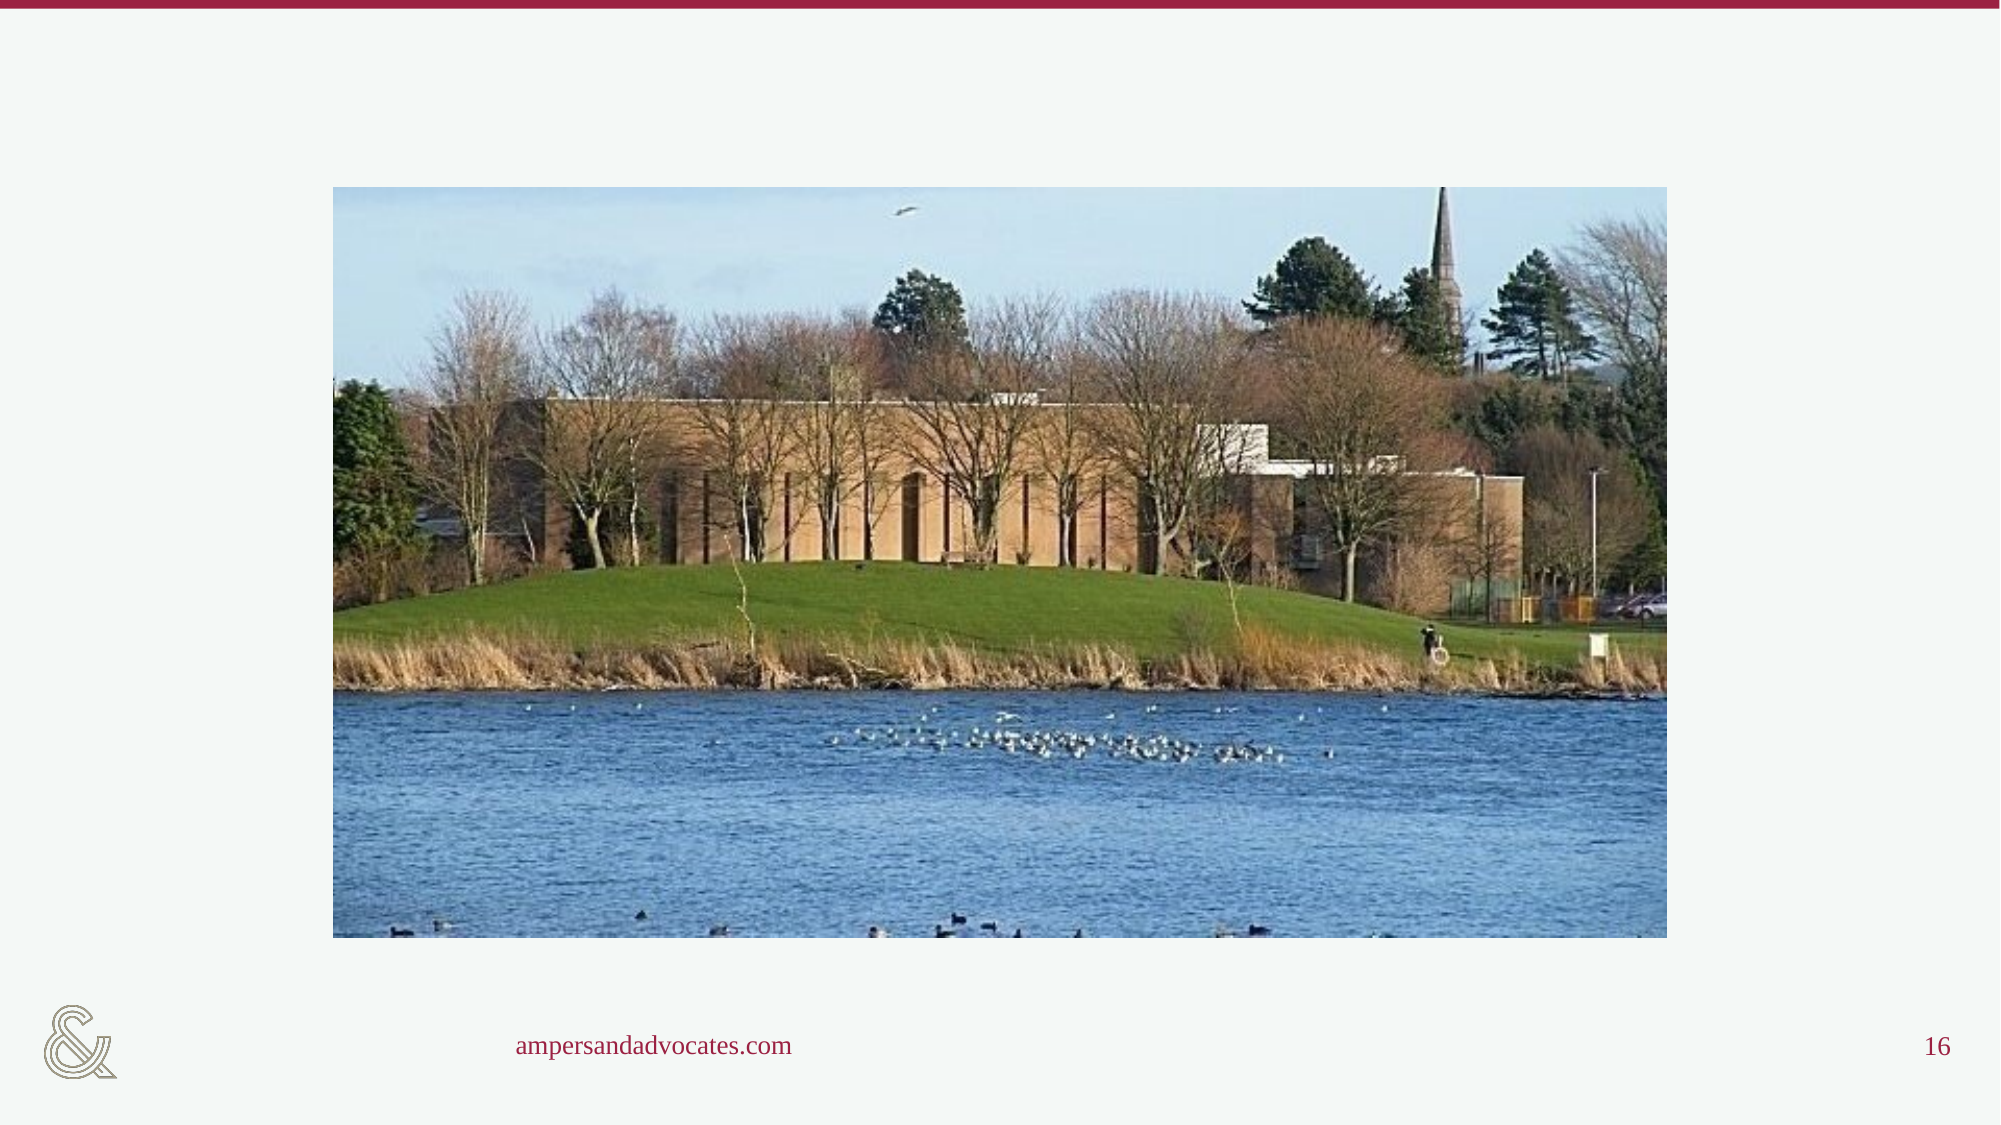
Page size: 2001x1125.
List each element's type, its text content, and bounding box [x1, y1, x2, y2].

picture [35, 1005, 120, 1081]
picture [333, 187, 1667, 938]
slide_number 16 [1500, 1020, 1951, 1081]
footer ampersandadvocates.com [515, 1020, 1191, 1081]
